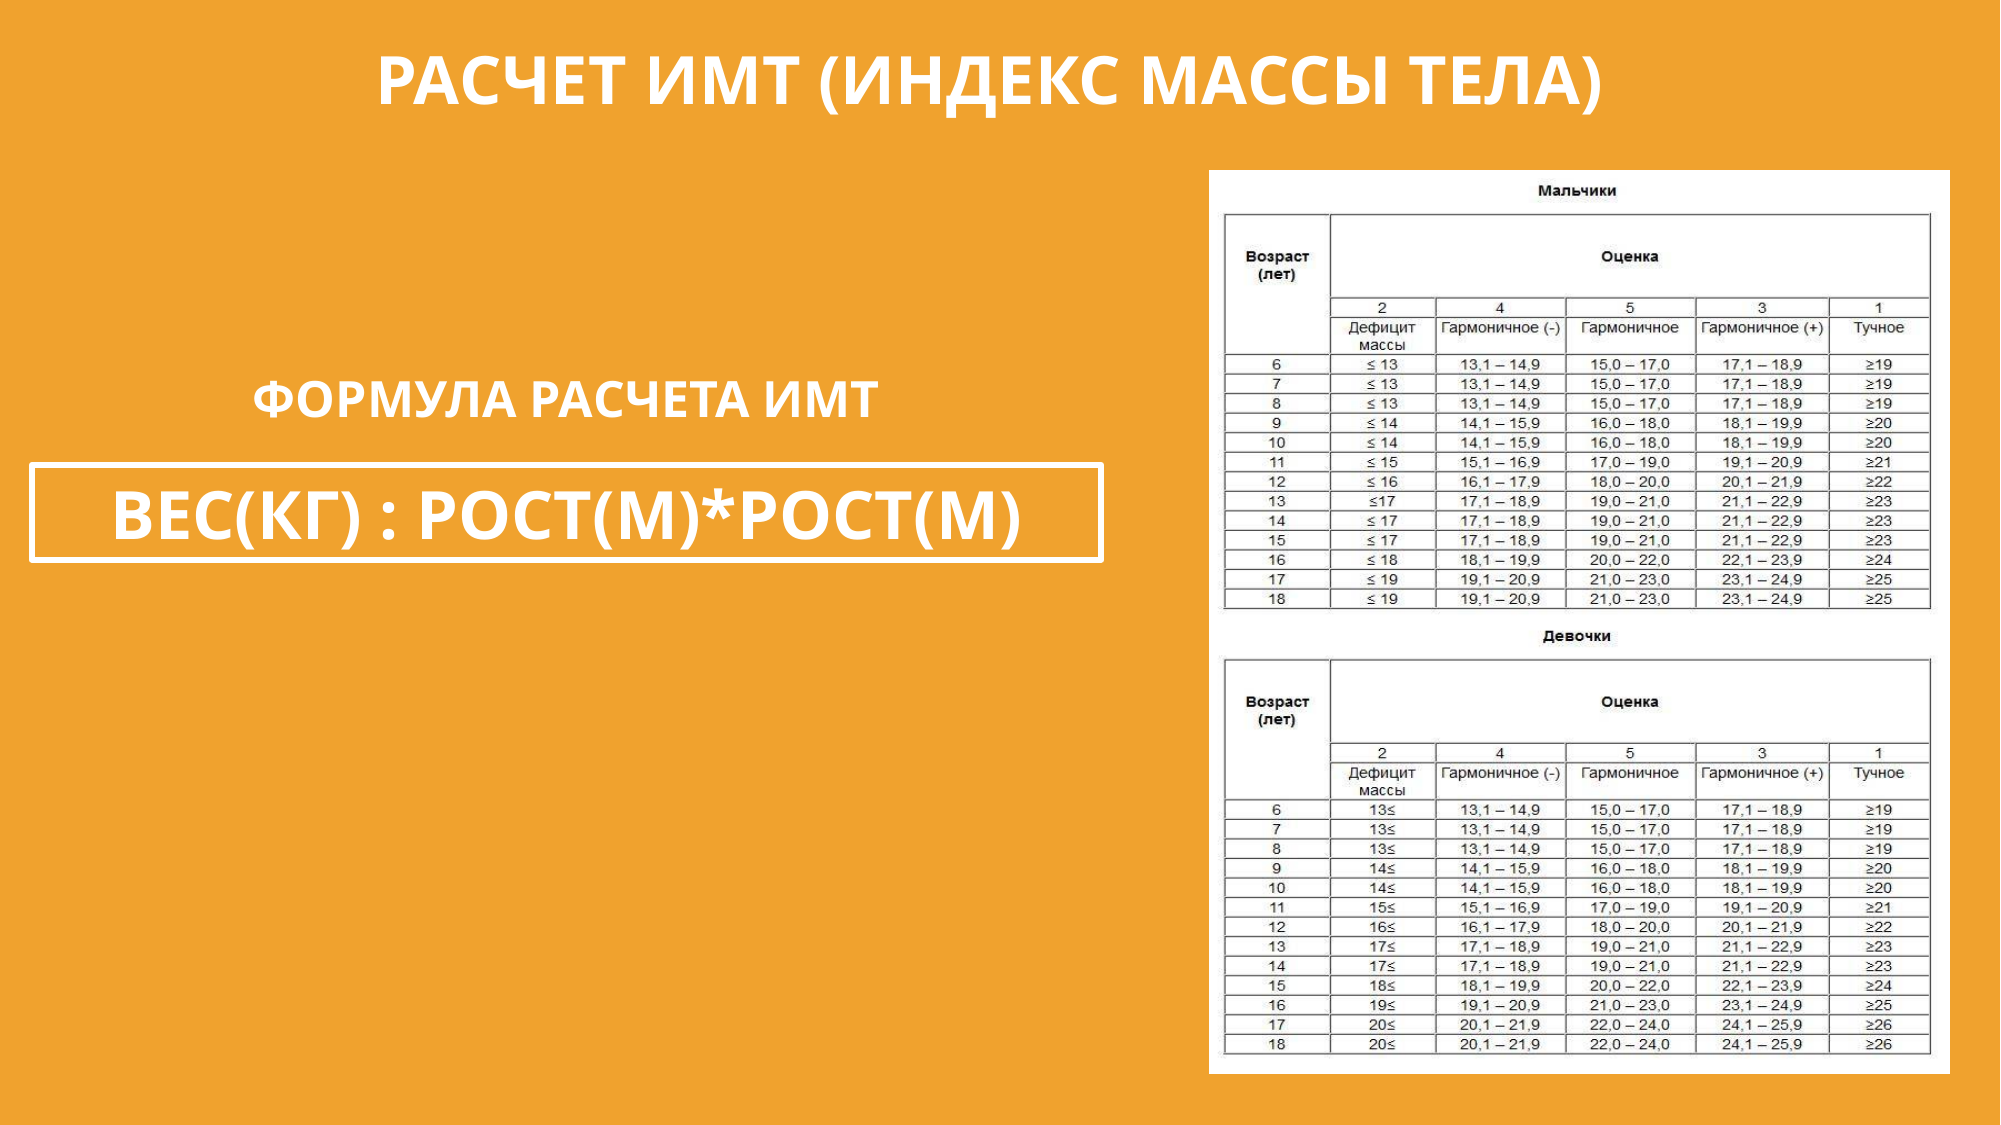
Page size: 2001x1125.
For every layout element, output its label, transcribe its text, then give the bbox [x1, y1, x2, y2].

text_box ВЕС(КГ) : РОСТ(М)*РОСТ(М) [31, 465, 1102, 560]
text_box РАСЧЕТ ИМТ (ИНДЕКС МАССЫ ТЕЛА) [153, 30, 1827, 125]
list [1209, 170, 1950, 1075]
text_box ФОРМУЛА РАСЧЕТА ИМТ [212, 359, 921, 435]
